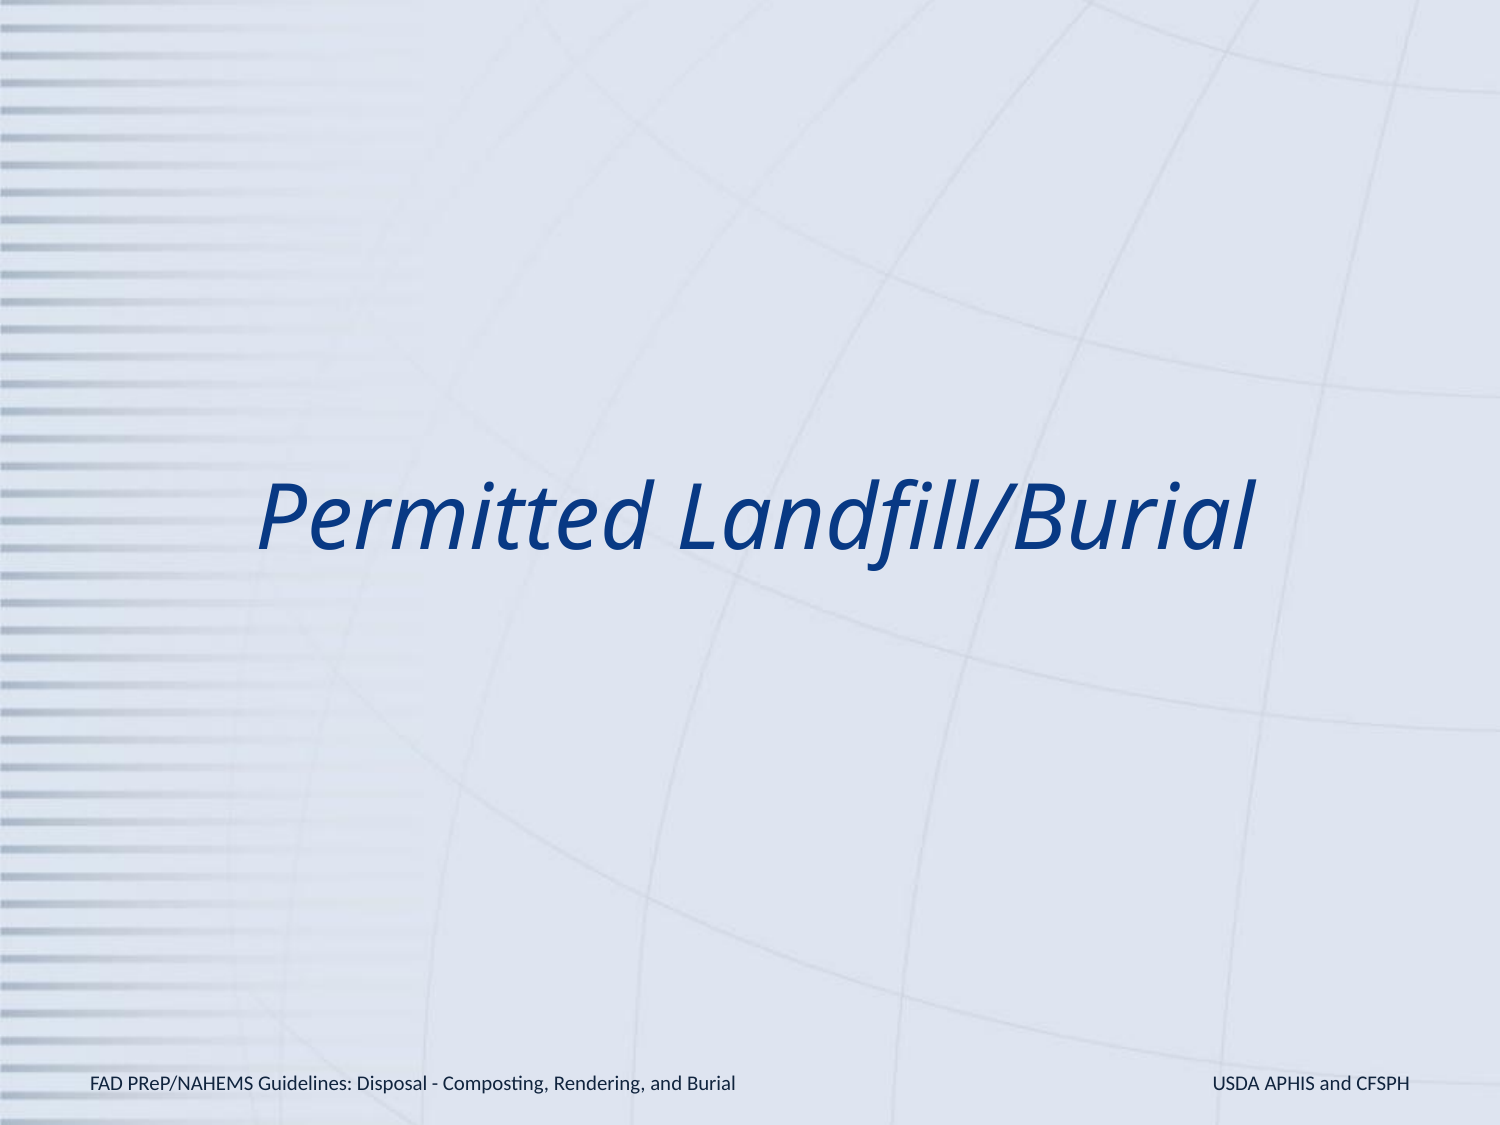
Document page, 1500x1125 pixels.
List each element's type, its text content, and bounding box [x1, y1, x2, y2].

title Permitted Landfill/Burial [118, 450, 1394, 884]
slide_number USDA APHIS and CFSPH [1074, 1042, 1425, 1103]
picture [0, 0, 1500, 1125]
footer FAD PReP/NAHEMS Guidelines: Disposal - Composting, Rendering, and Burial [75, 1042, 825, 1103]
